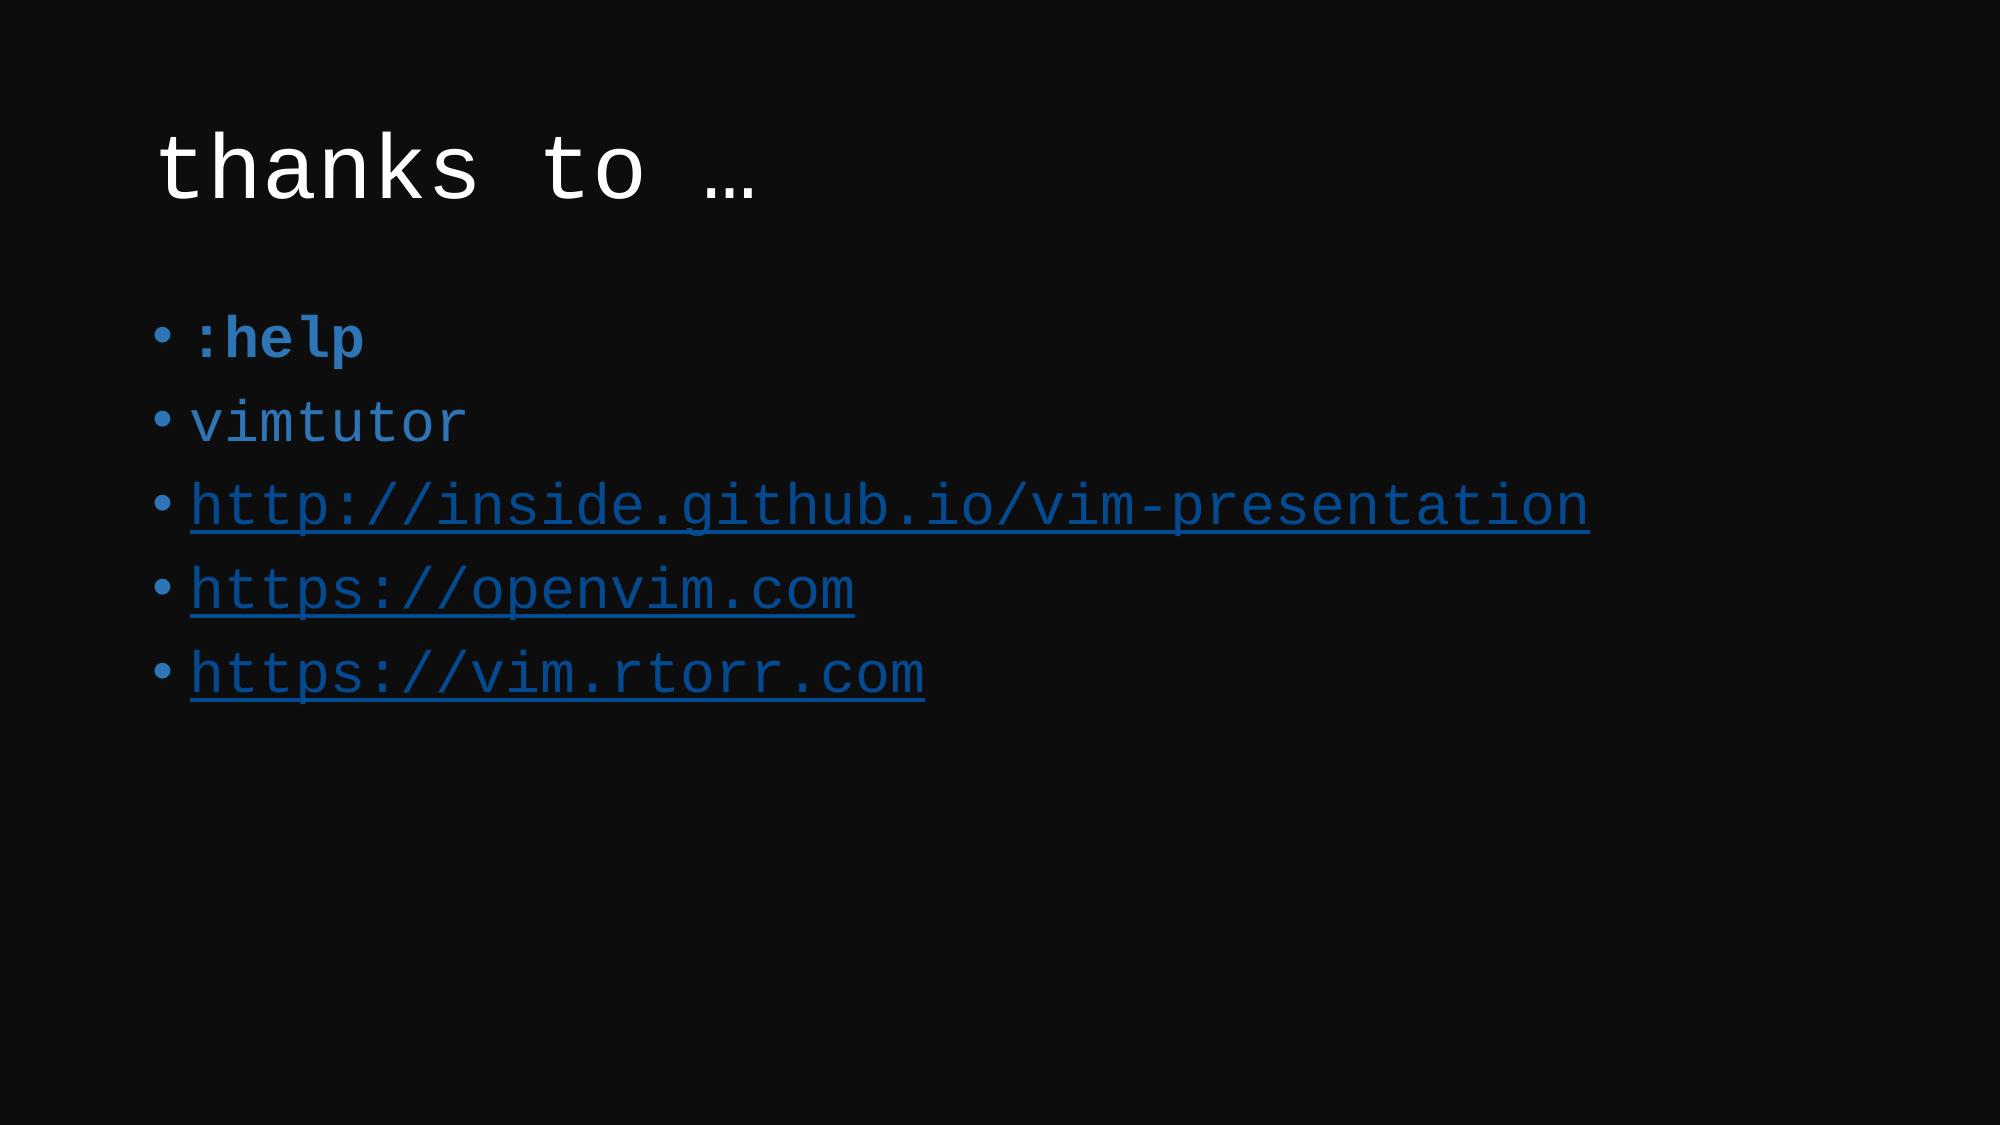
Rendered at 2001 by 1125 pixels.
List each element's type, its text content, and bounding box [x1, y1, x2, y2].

title thanks to … [137, 59, 1863, 278]
list :help vimtutor http://inside.github.io/vim-presentation https://openvim.com https://vim.rtorr.com [137, 299, 1863, 1014]
